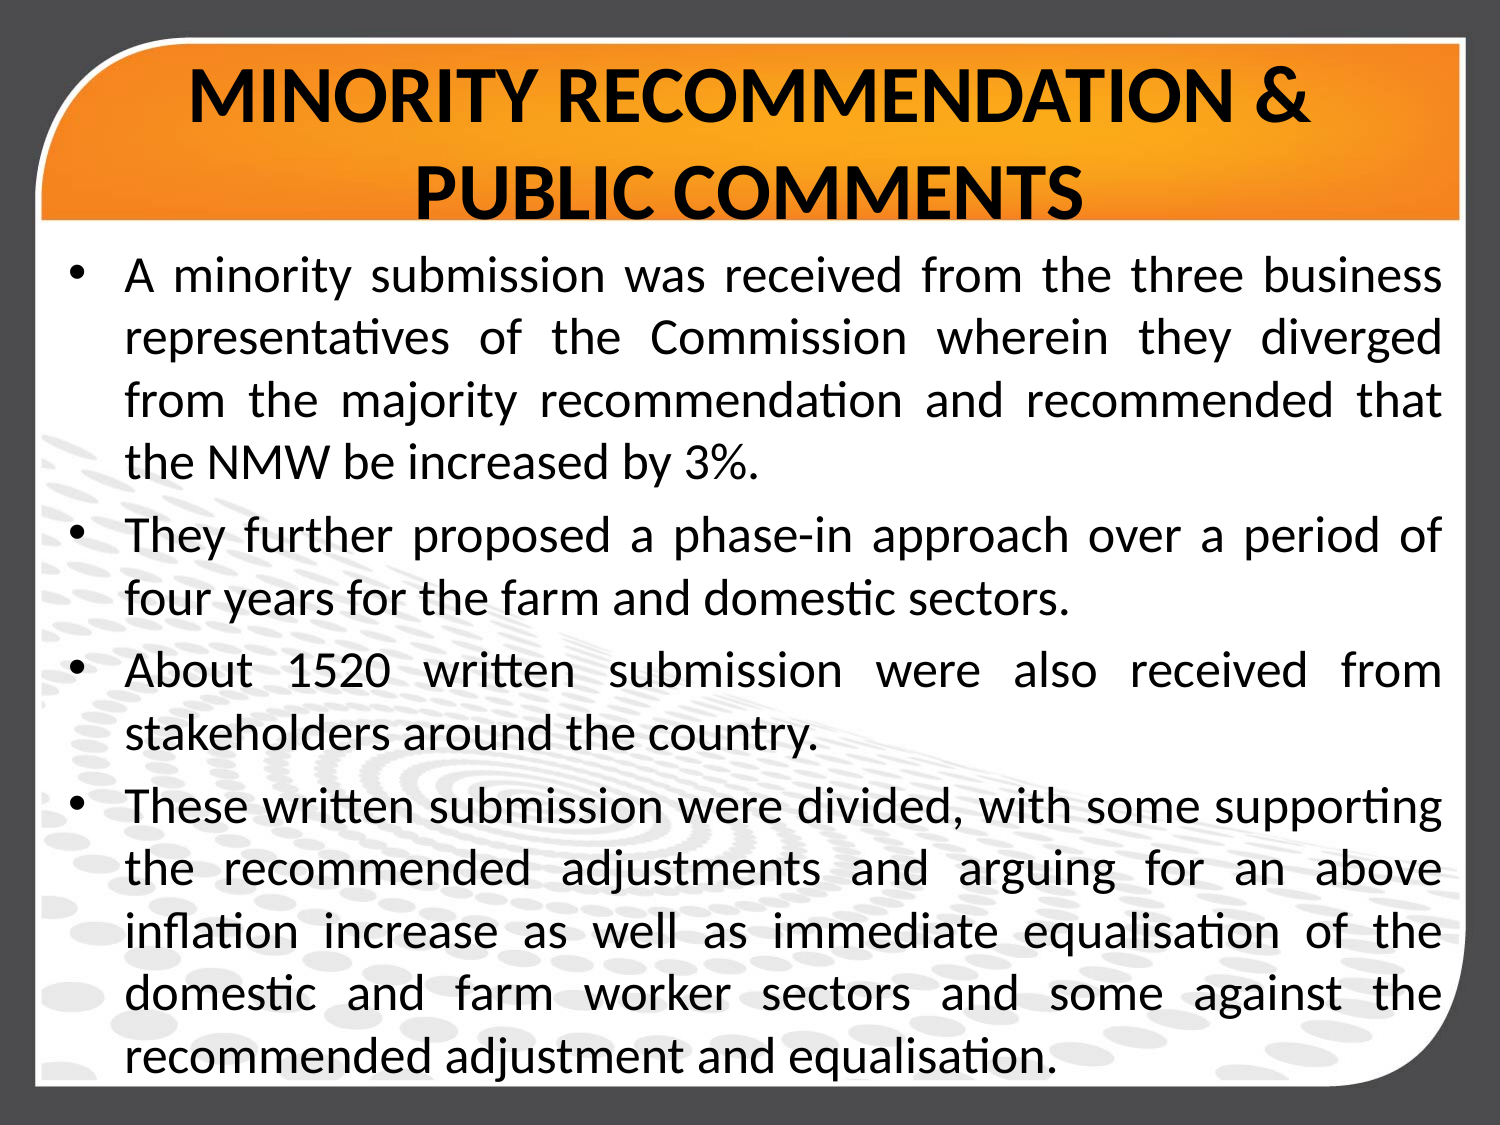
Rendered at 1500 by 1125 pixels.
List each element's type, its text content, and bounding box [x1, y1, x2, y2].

title MINORITY RECOMMENDATION & PUBLIC COMMENTS [74, 44, 1426, 232]
list A minority submission was received from the three business representatives of the Commission wherein they diverged from the majority recommendation and recommended that the NMW be increased by 3%. They further proposed a phase-in approach over a period of four years for the farm and domestic sectors. About 1520 written submission were also received from stakeholders around the country. These written submission were divided, with some supporting the recommended adjustments and arguing for an above inflation increase as well as immediate equalisation of the domestic and farm worker sectors and some against the recommended adjustment and equalisation. [52, 232, 1459, 1083]
picture [0, 0, 1500, 1125]
